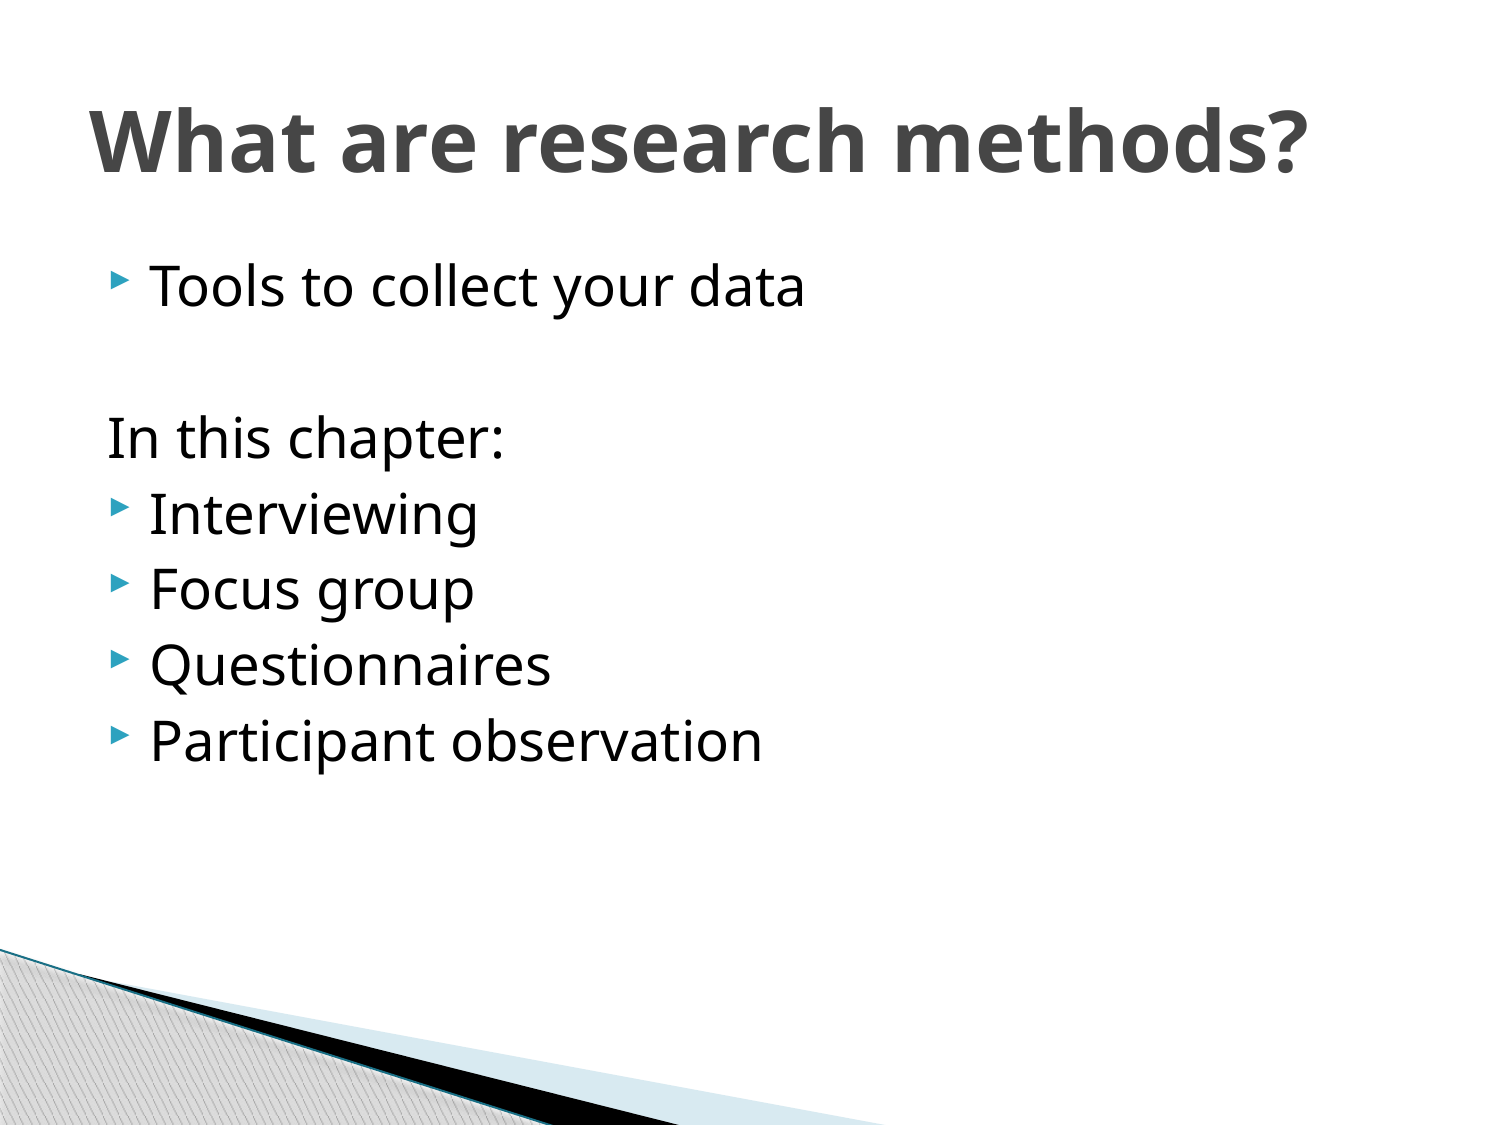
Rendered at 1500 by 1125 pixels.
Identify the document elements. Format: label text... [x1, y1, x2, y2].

title What are research methods? [75, 45, 1425, 233]
list Tools to collect your data In this chapter: Interviewing Focus group Questionnaires Participant observation [75, 243, 1425, 986]
